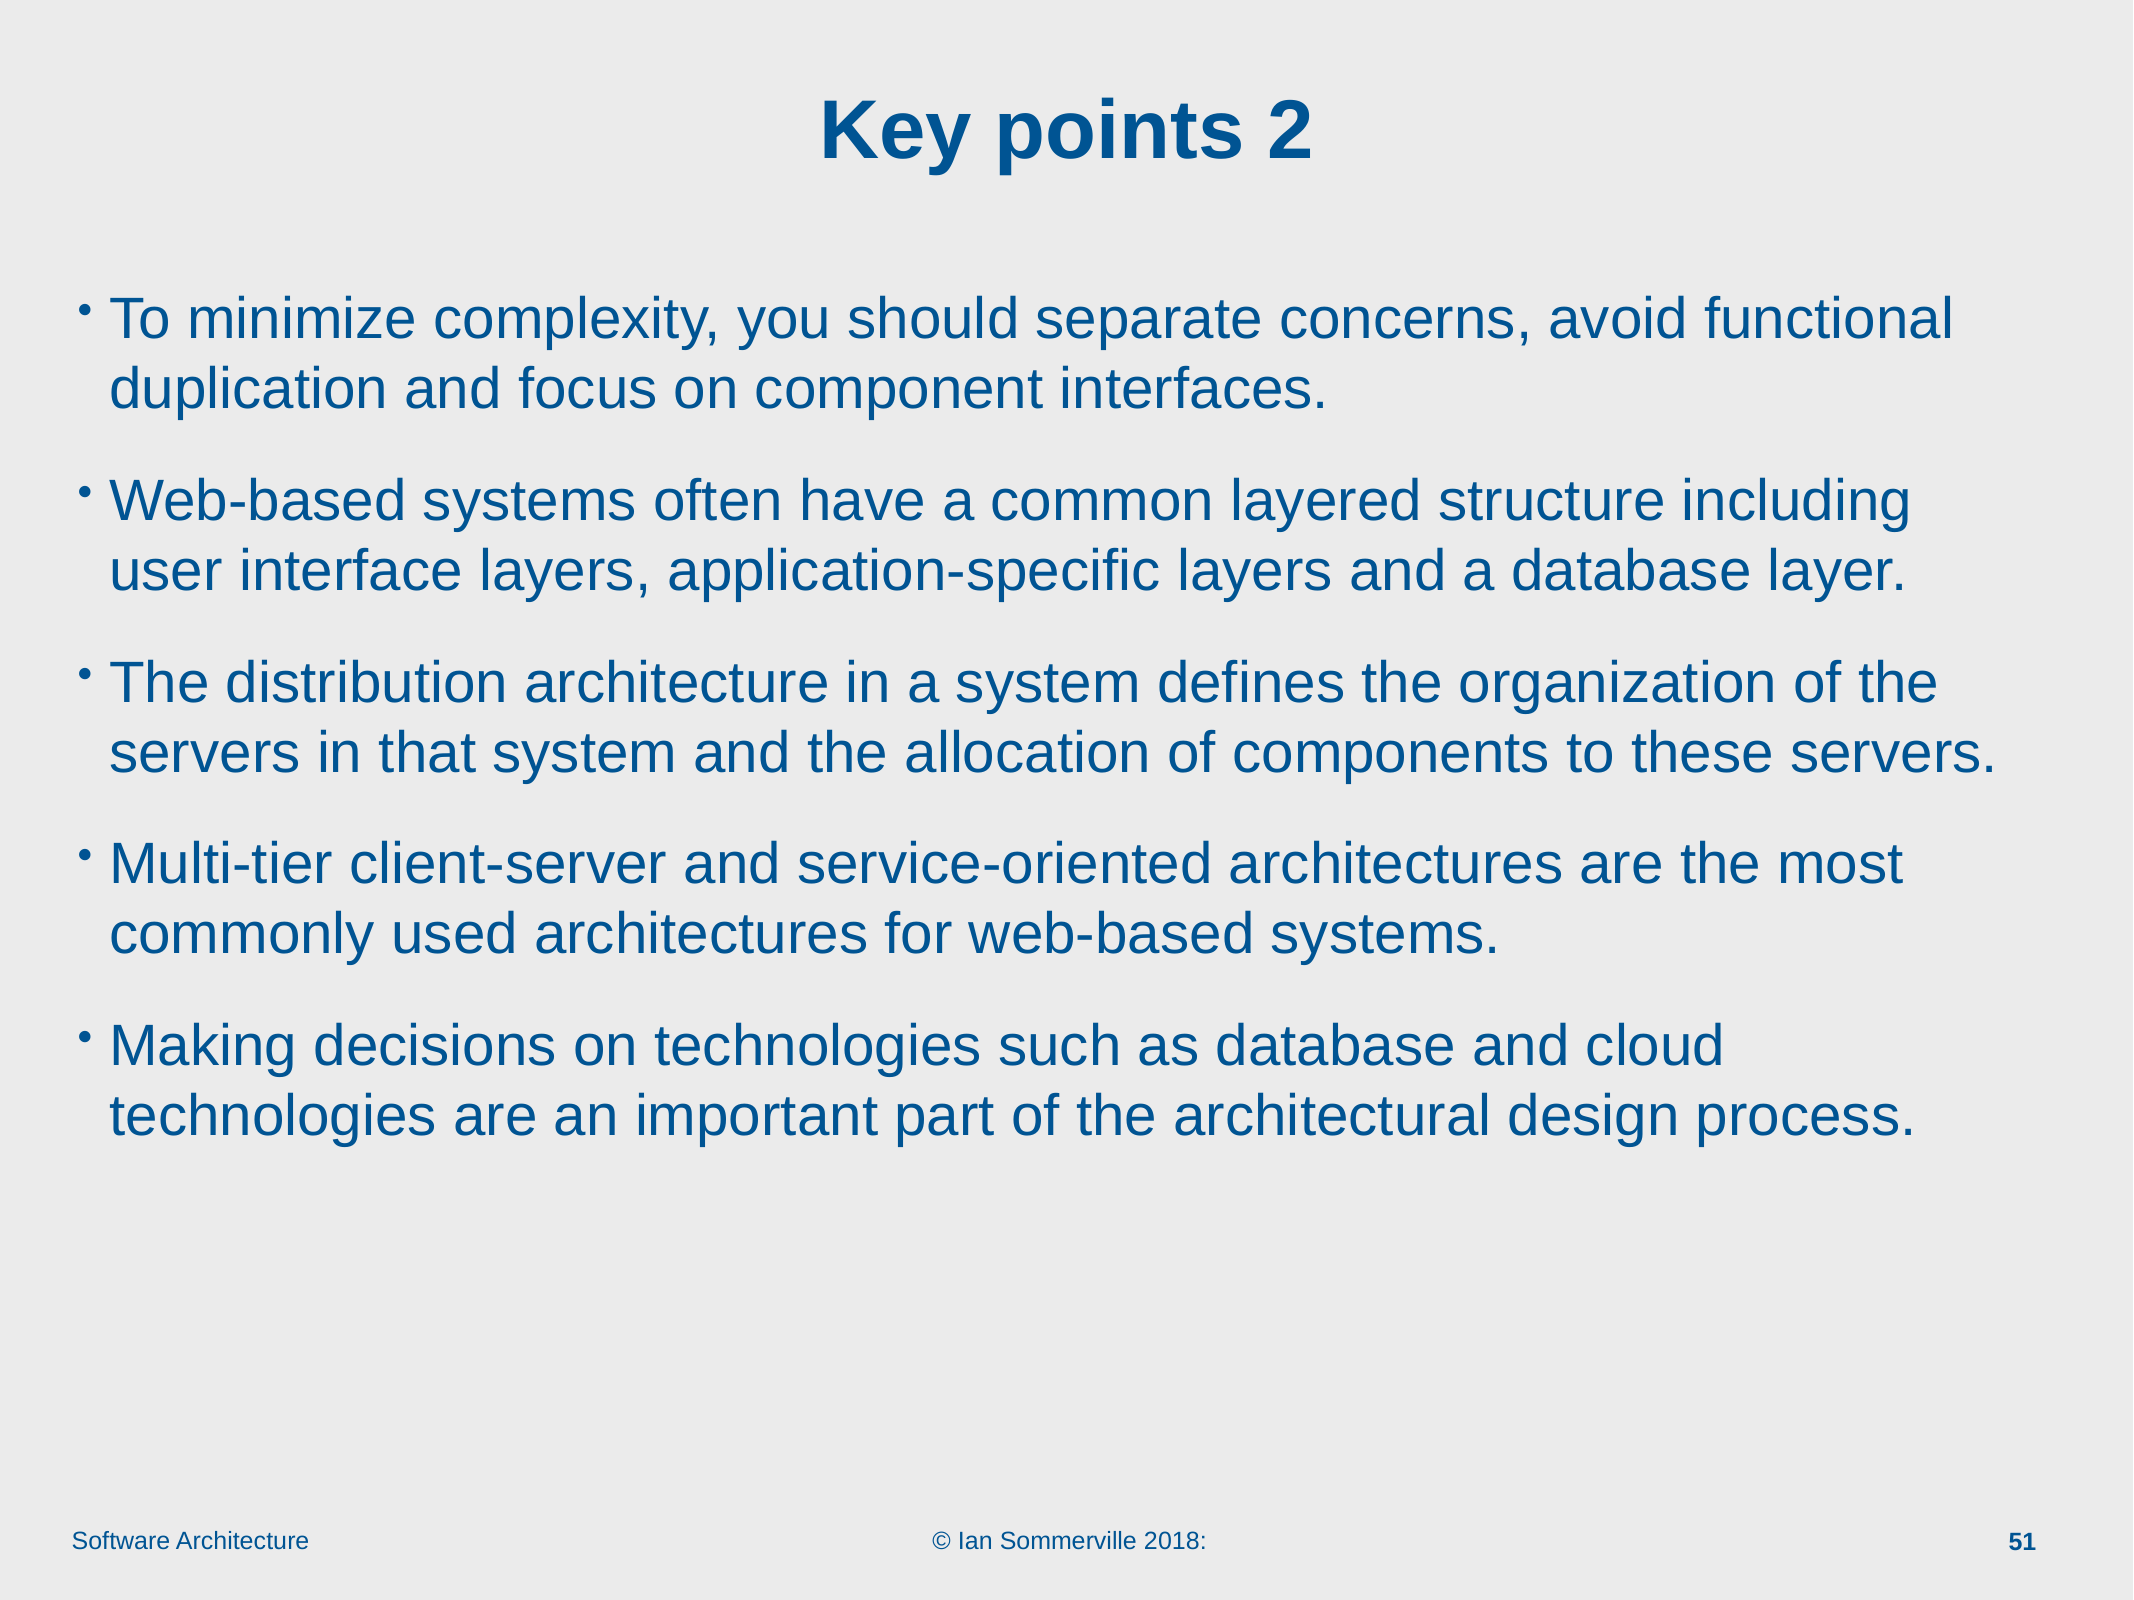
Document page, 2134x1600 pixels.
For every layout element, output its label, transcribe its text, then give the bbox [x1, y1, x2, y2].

slide_number 51 [1997, 1516, 2046, 1563]
list To minimize complexity, you should separate concerns, avoid functional duplication and focus on component interfaces. Web-based systems often have a common layered structure including user interface layers, application-specific layers and a database layer. The distribution architecture in a system defines the organization of the servers in that system and the allocation of components to these servers. Multi-tier client-server and service-oriented architectures are the most commonly used architectures for web-based systems. Making decisions on technologies such as database and cloud technologies are an important part of the architectural design process. [68, 271, 2016, 1454]
title Key points 2 [80, 66, 2053, 248]
